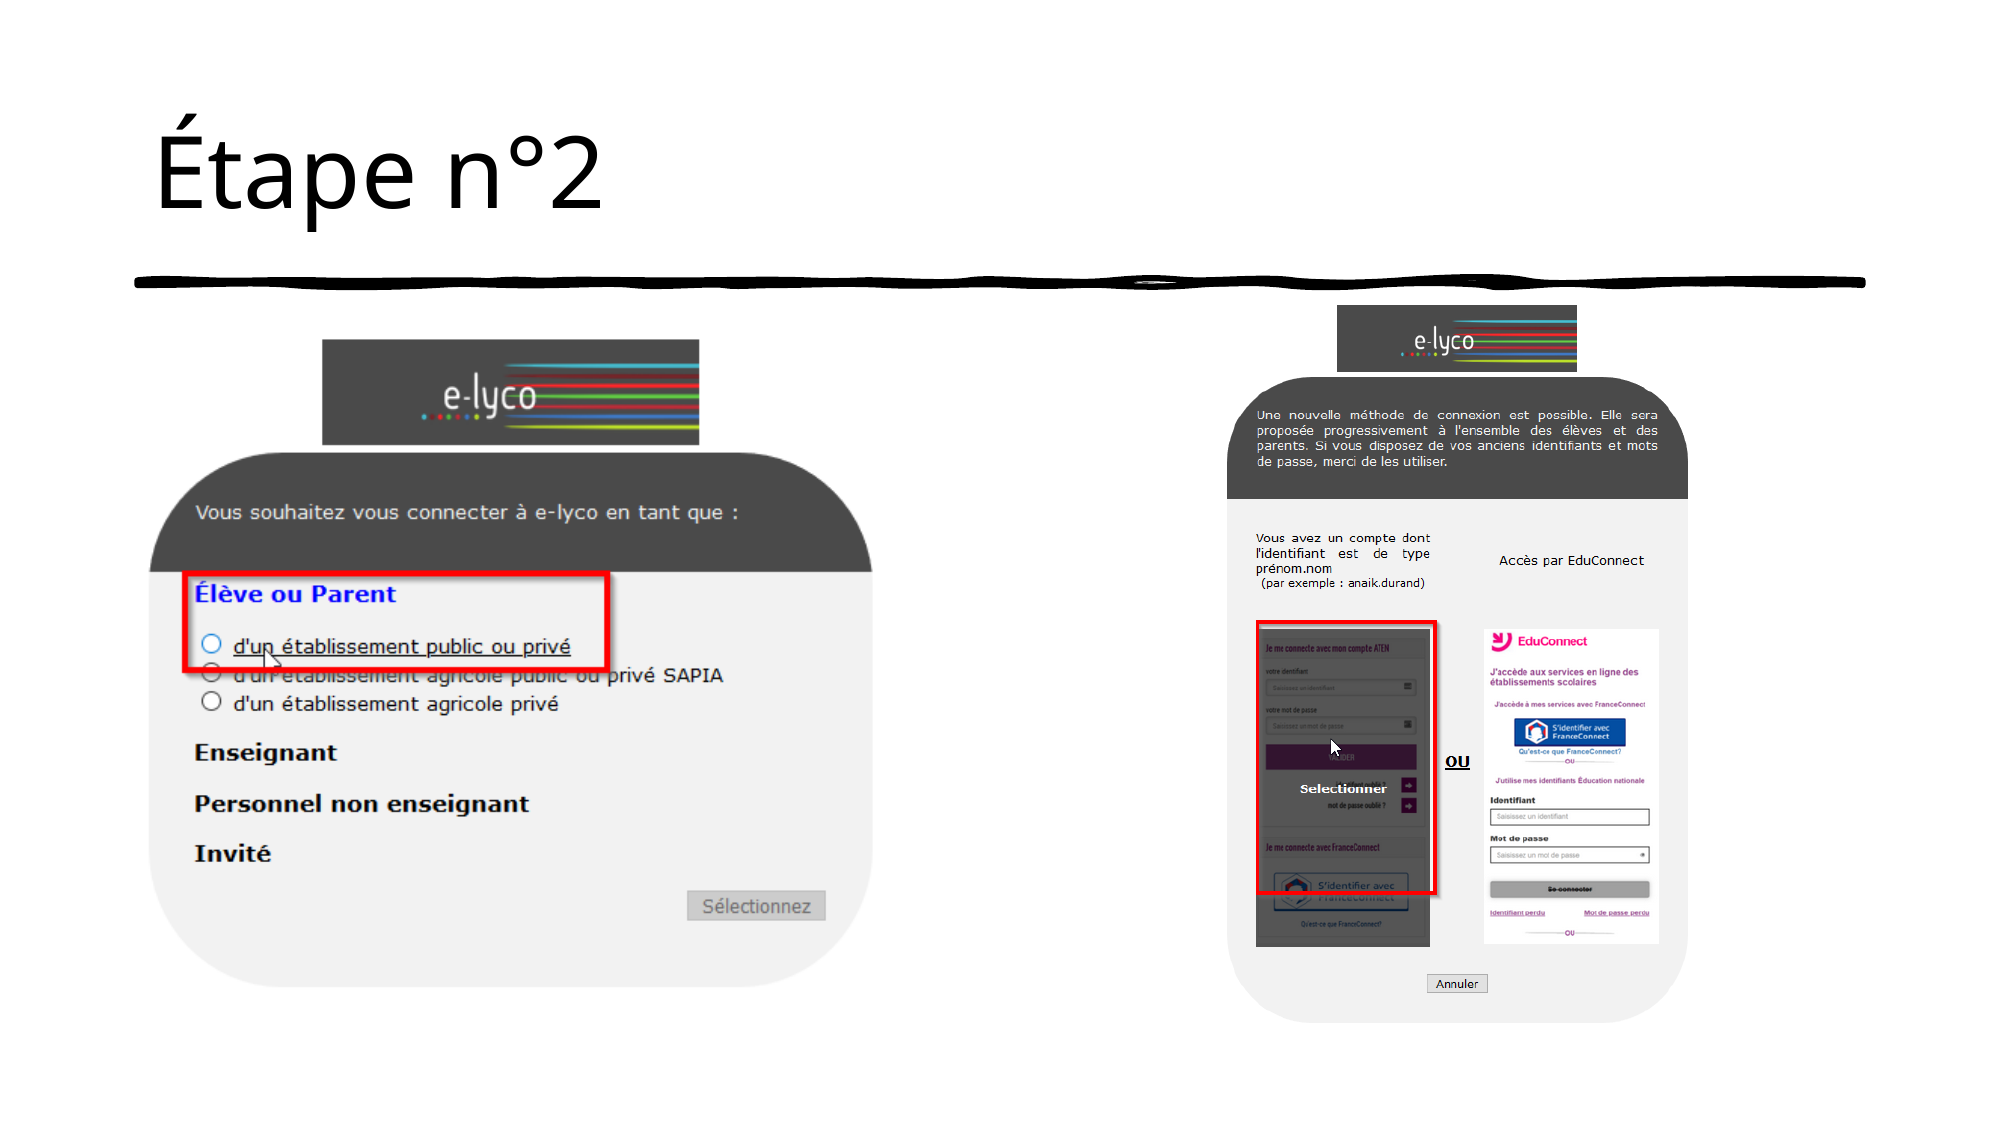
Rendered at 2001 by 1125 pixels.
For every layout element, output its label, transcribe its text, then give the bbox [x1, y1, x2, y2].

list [137, 314, 906, 1013]
picture [1210, 293, 1693, 1035]
title Étape n°2 [137, 59, 1863, 278]
